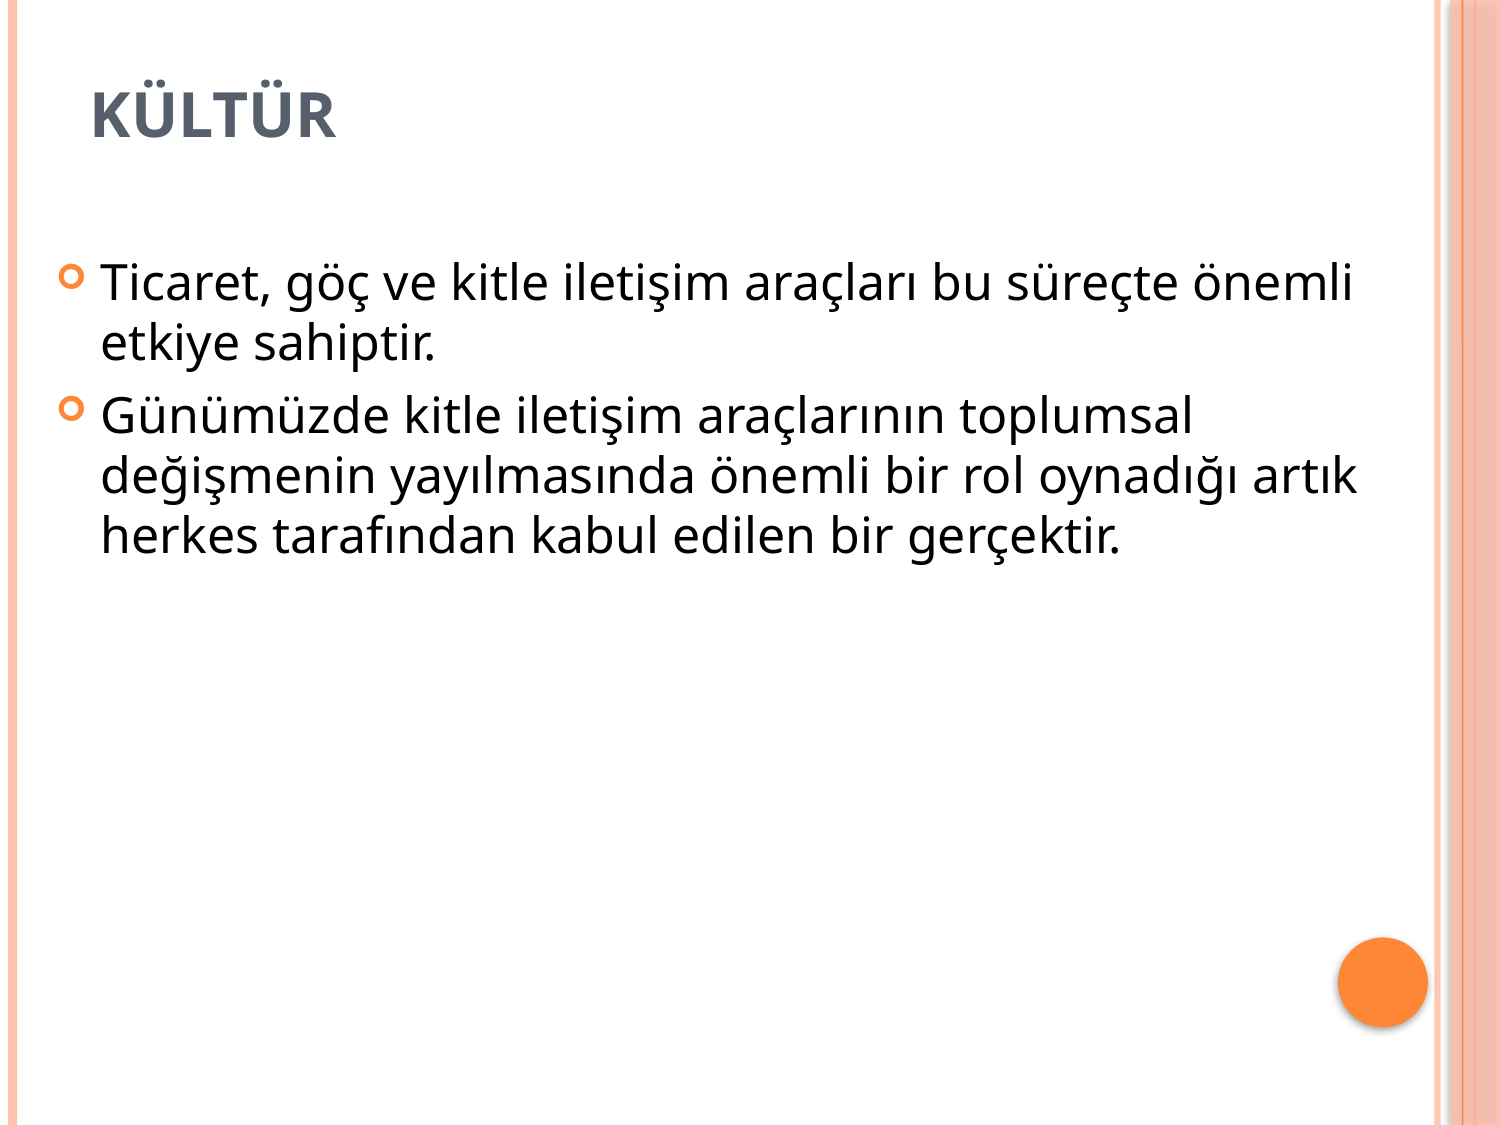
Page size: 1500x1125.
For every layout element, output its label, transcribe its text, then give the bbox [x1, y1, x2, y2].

title Kültür [75, 45, 1300, 233]
list Ticaret, göç ve kitle iletişim araçları bu süreçte önemli etkiye sahiptir. Günümüzde kitle iletişim araçlarının toplumsal değişmenin yayılmasında önemli bir rol oynadığı artık herkes tarafından kabul edilen bir gerçektir. [41, 243, 1467, 1035]
